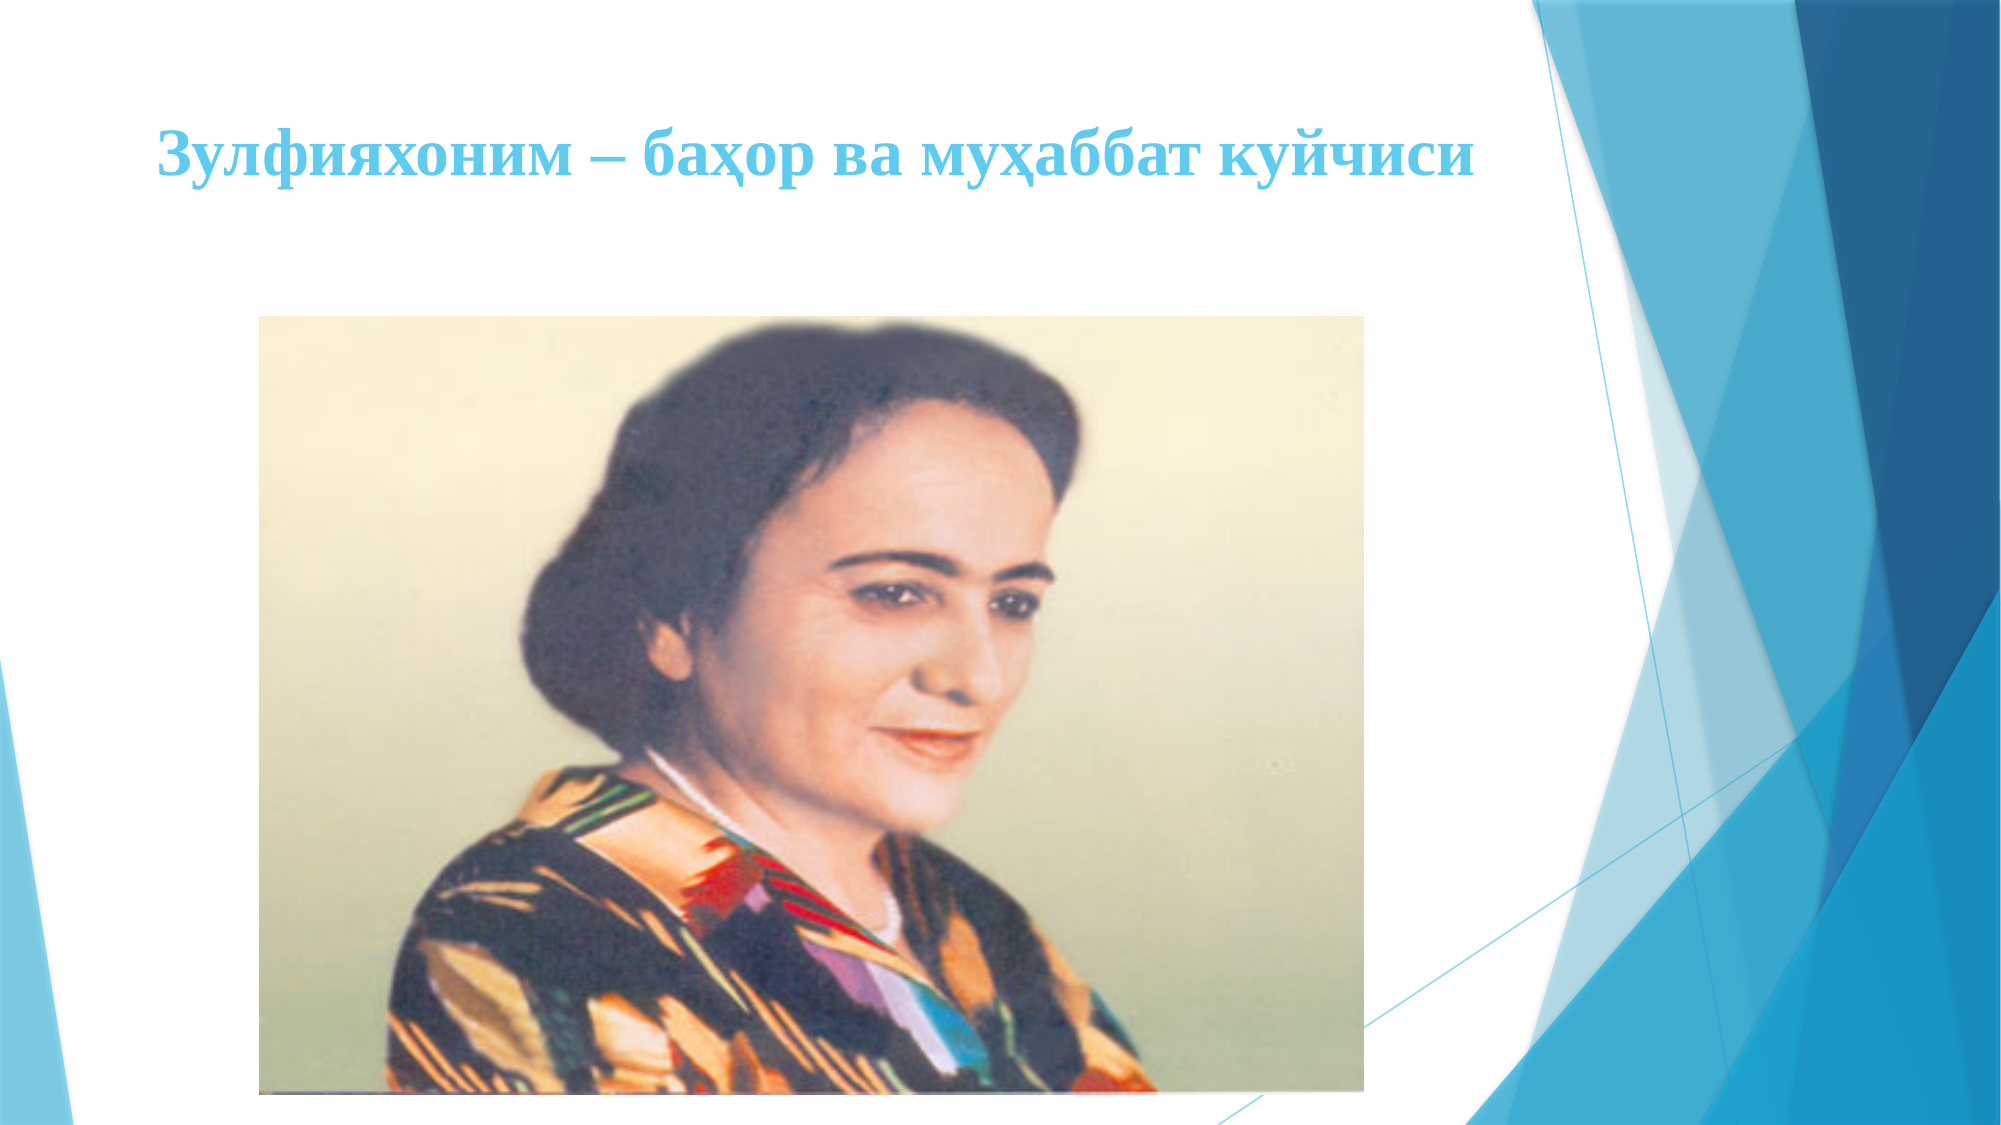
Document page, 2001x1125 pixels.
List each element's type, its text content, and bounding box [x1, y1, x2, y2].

title Зулфияхоним – баҳор ва муҳаббат куйчиси [111, 99, 1522, 317]
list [259, 316, 1364, 1096]
